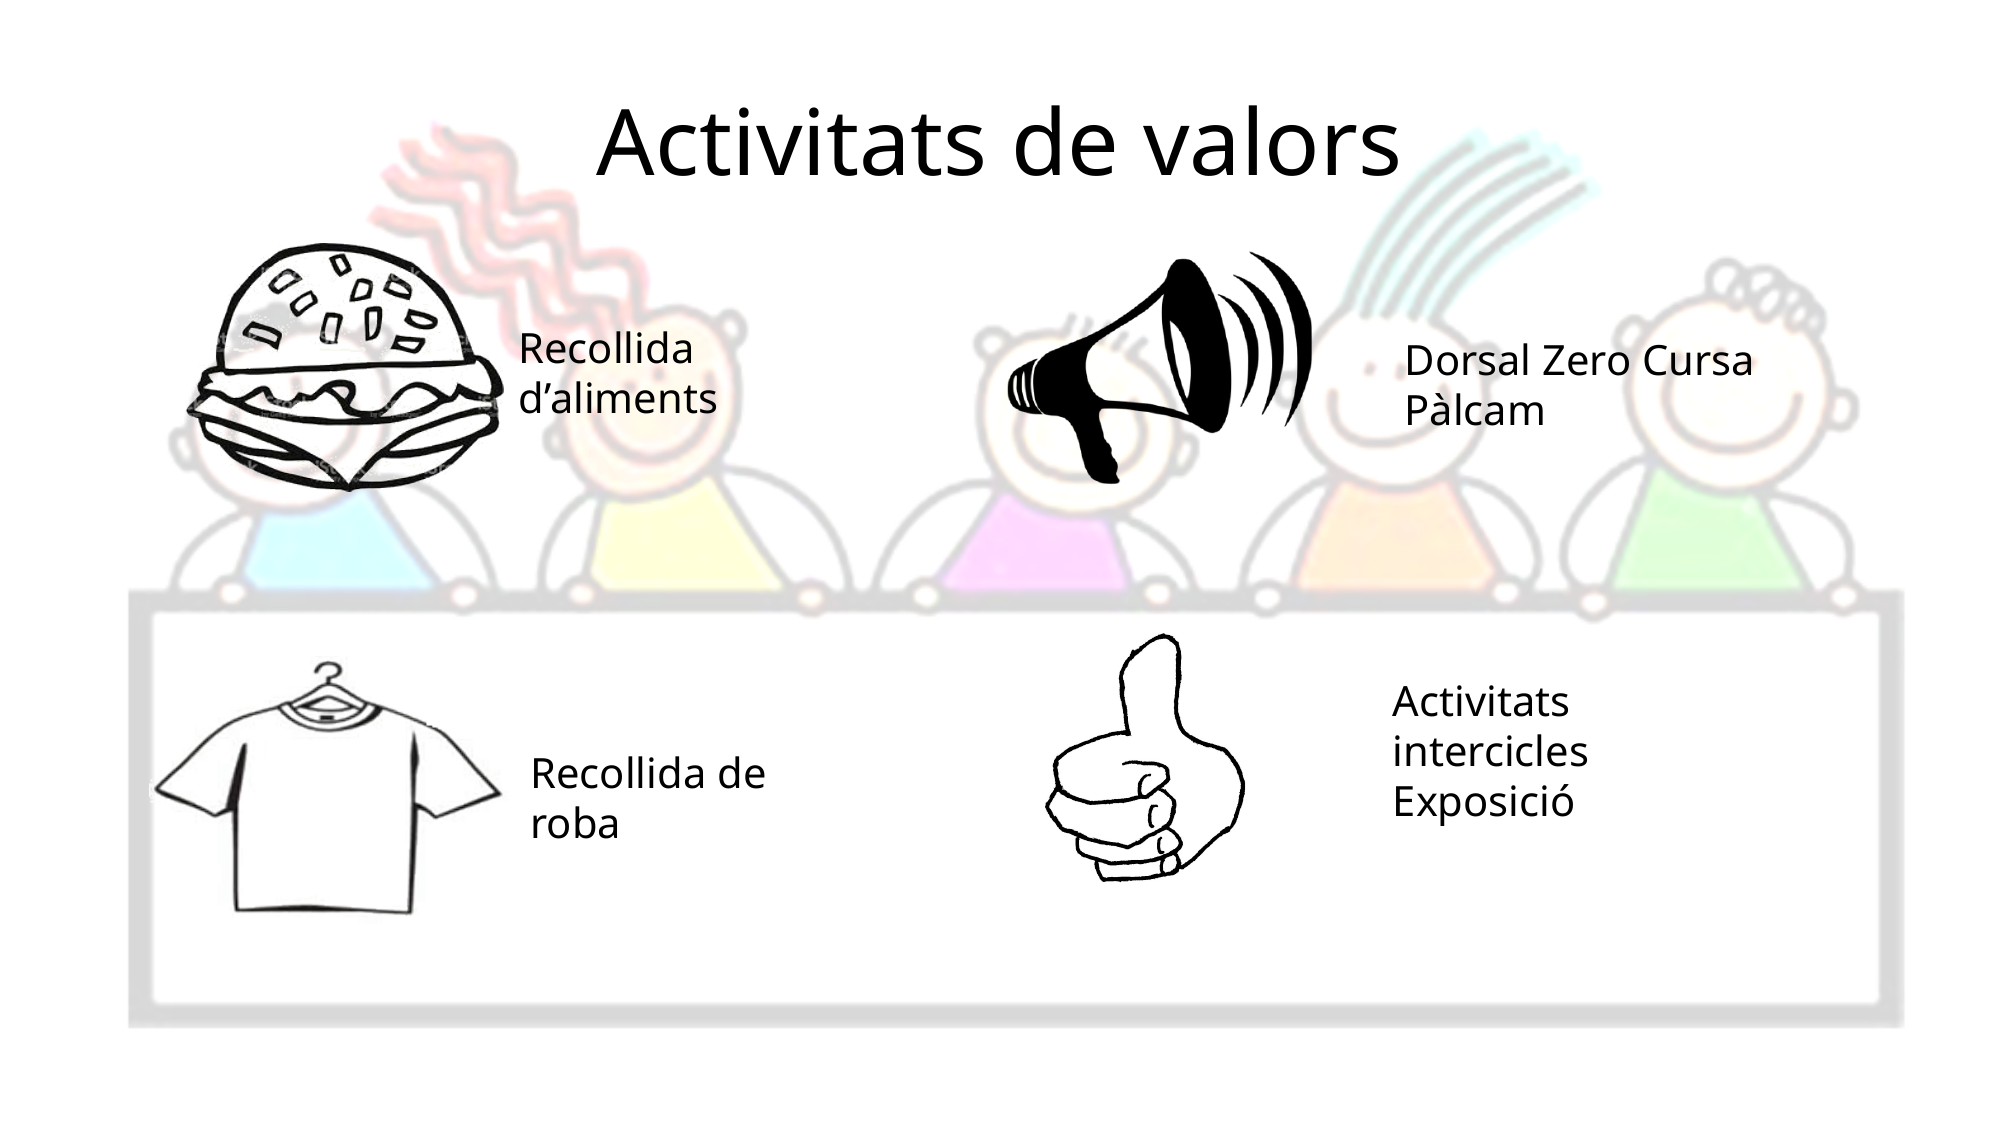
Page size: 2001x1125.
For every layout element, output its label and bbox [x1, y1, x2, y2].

picture [54, 30, 1955, 1047]
